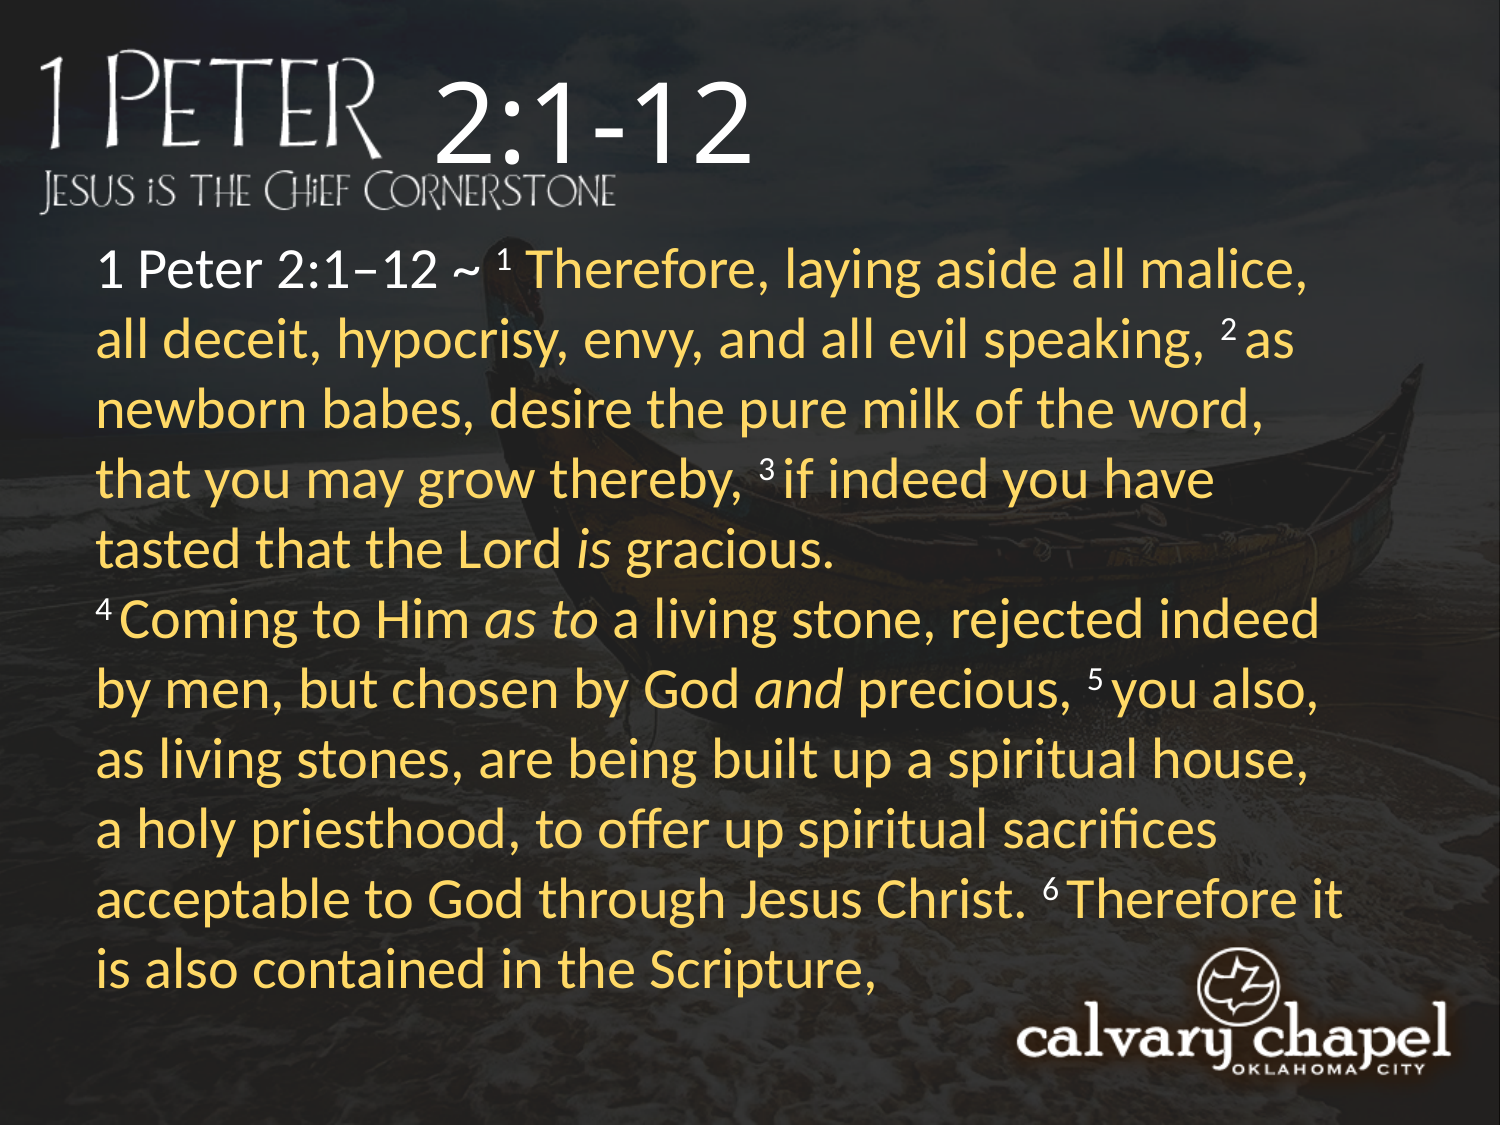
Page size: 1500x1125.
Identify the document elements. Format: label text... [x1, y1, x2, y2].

text_box 1 Peter 2:1–12 ~ 1 Therefore, laying aside all malice, all deceit, hypocrisy, envy, and all evil speaking, 2 as newborn babes, desire the pure milk of the word, that you may grow thereby, 3 if indeed you have tasted that the Lord is gracious. 4 Coming to Him as to a living stone, rejected indeed by men, but chosen by God and precious, 5 you also, as living stones, are being built up a spiritual house, a holy priesthood, to offer up spiritual sacrifices acceptable to God through Jesus Christ. 6 Therefore it is also contained in the Scripture, [80, 222, 1364, 1008]
picture [0, 0, 1500, 1125]
text_box 2:1-12 [418, 43, 782, 194]
